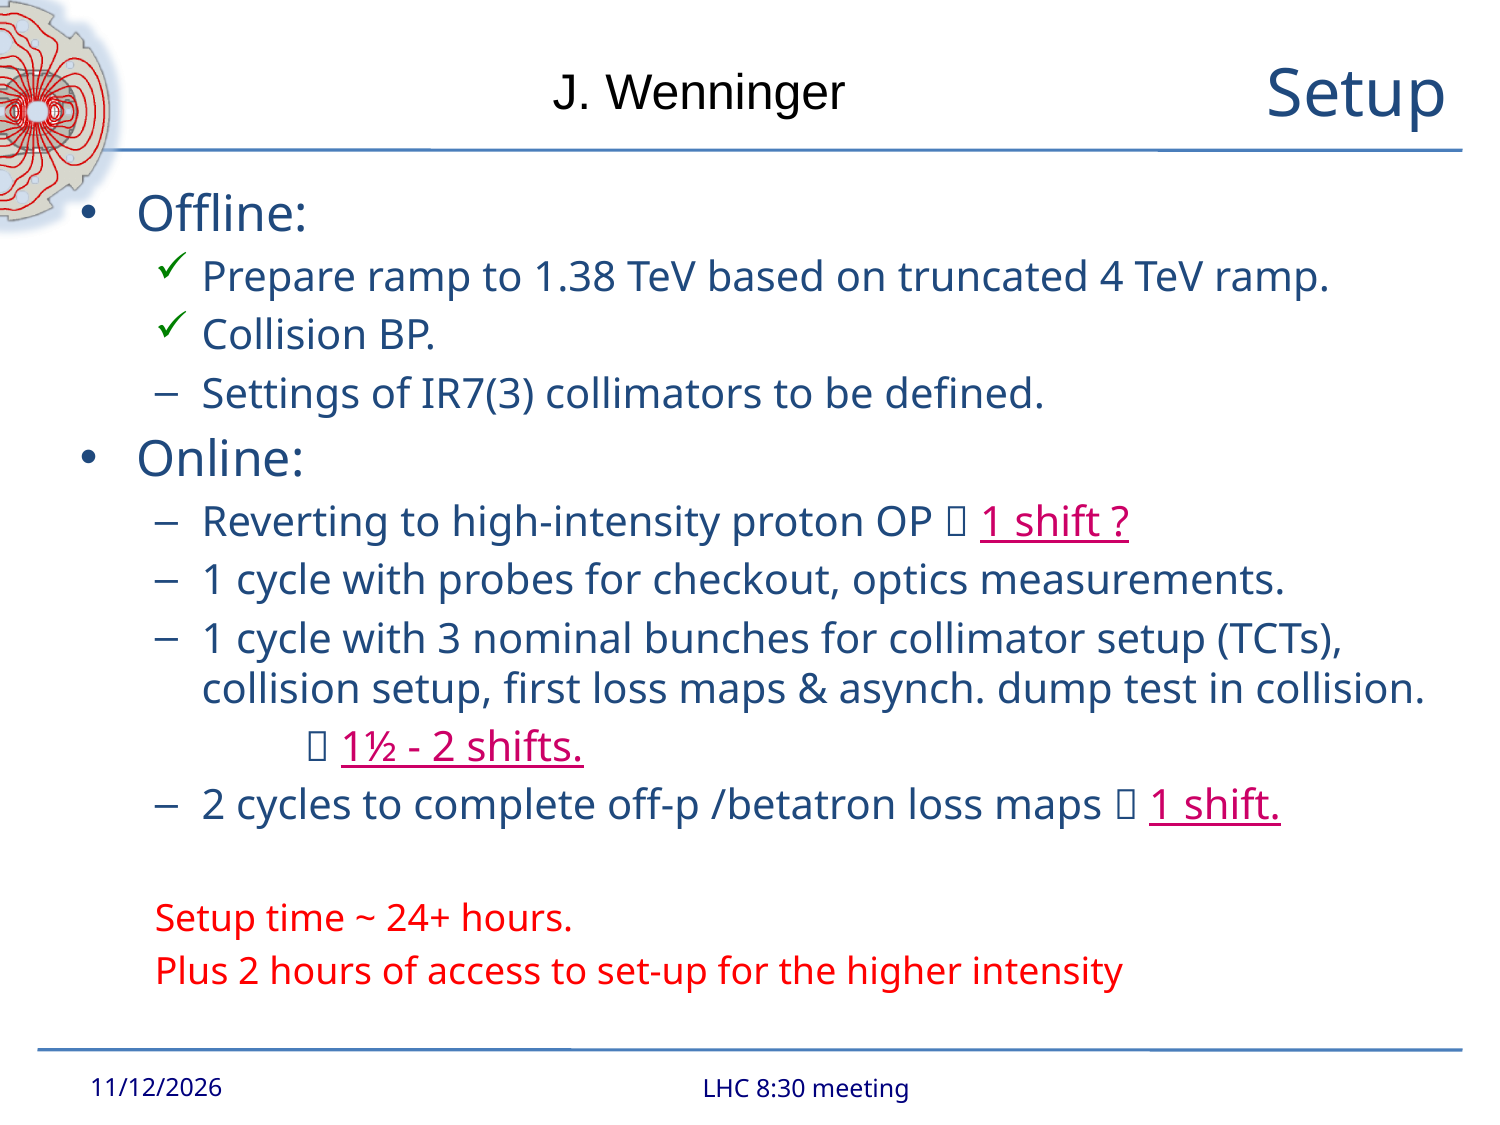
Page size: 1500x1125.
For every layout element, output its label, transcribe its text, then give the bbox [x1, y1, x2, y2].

text_box J. Wenninger [399, 52, 861, 127]
footer LHC 8:30 meeting [425, 1074, 1338, 1100]
picture [0, 2, 109, 220]
title Setup [262, 24, 1463, 156]
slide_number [75, 1074, 425, 1103]
list Offline: Prepare ramp to 1.38 TeV based on truncated 4 TeV ramp. Collision BP. Settings of IR7(3) collimators to be defined. Online: Reverting to high-intensity proton OP  1 shift ? 1 cycle with probes for checkout, optics measurements. 1 cycle with 3 nominal bunches for collimator setup (TCTs), collision setup, first loss maps & asynch. dump test in collision.  1½ - 2 shifts. 2 cycles to complete off-p /betatron loss maps  1 shift. Setup time ~ 24+ hours. Plus 2 hours of access to set-up for the higher intensity [64, 173, 1448, 1013]
